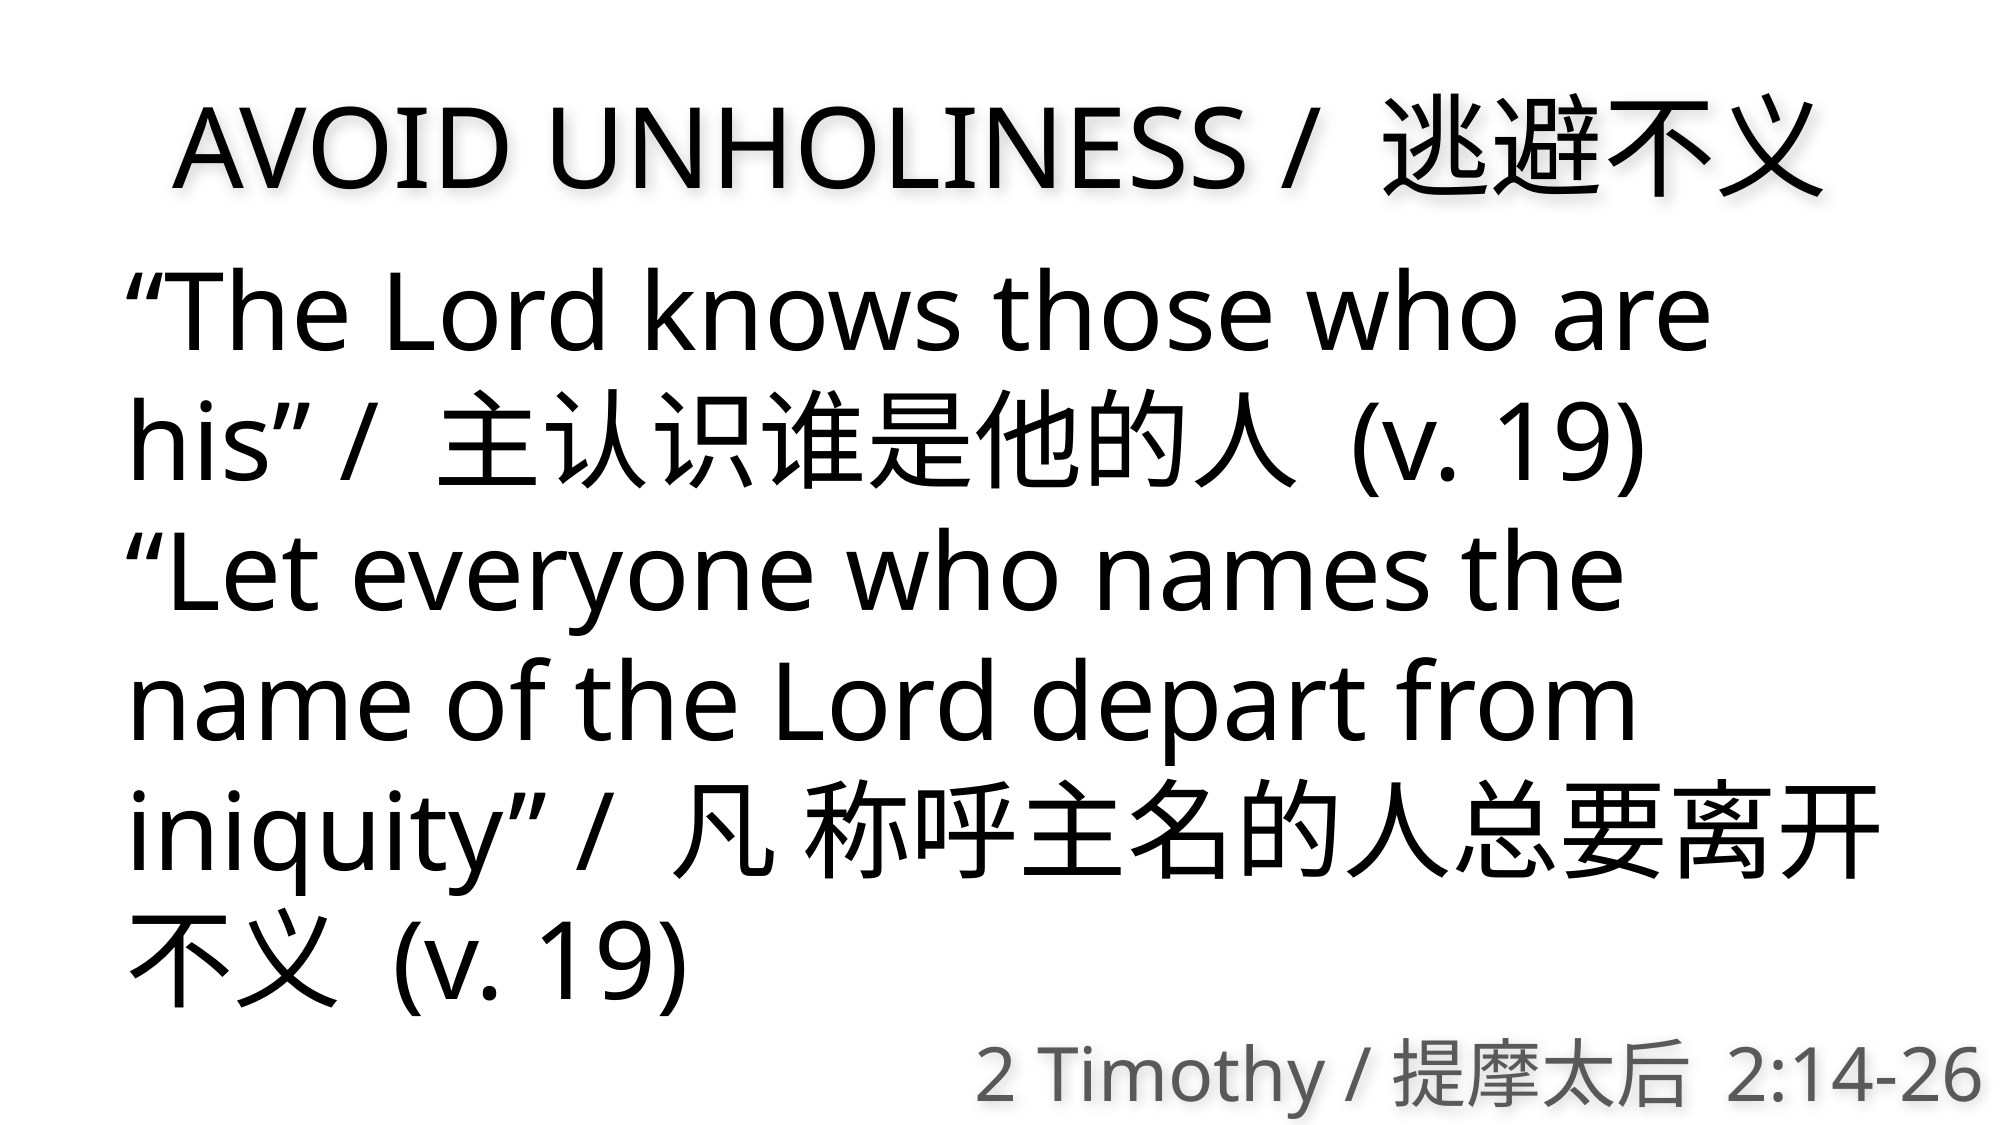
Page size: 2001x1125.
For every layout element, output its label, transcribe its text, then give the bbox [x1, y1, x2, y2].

subtitle 2 Timothy /提摩太后 2:14-26 [500, 1029, 2000, 1125]
text_box AVOID UNHOLINESS / 逃避不义 [0, 68, 2000, 219]
text_box “The Lord knows those who are his” / 主认识谁是他的人 (v. 19) “Let everyone who names the name of the Lord depart from iniquity” / 凡 称呼主名的人总要离开不义 (v. 19) [110, 234, 1926, 1029]
